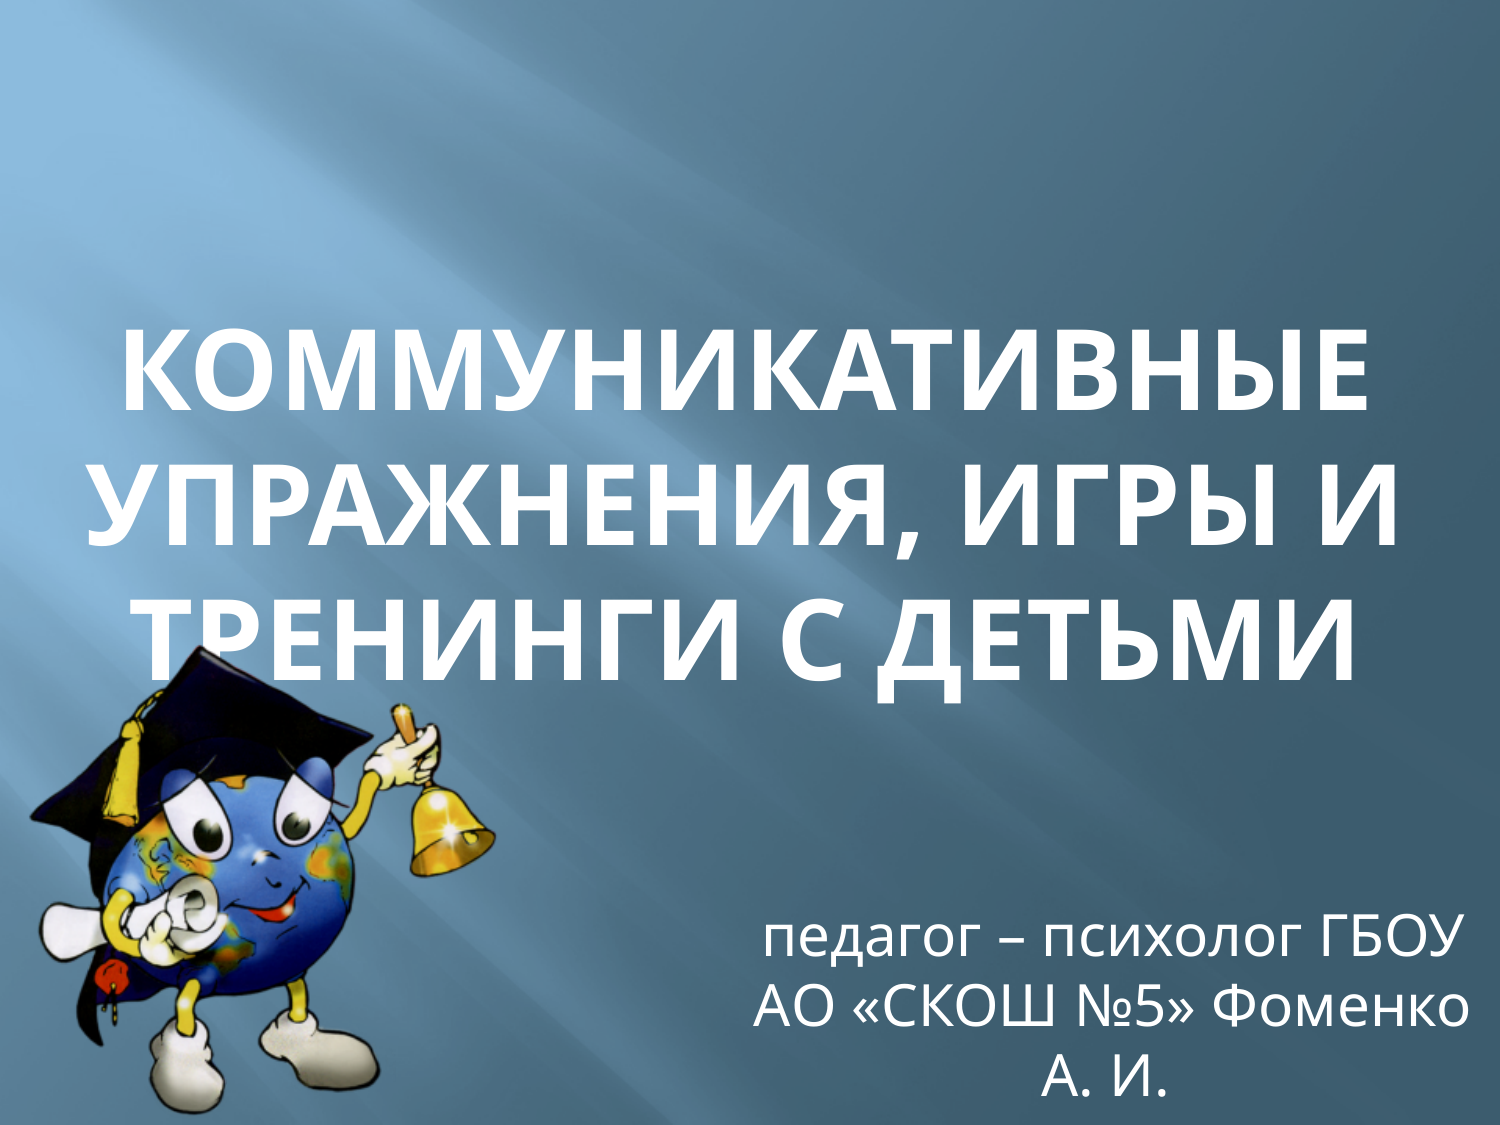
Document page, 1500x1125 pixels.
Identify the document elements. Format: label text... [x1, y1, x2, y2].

subtitle педагог – психолог ГБОУ АО «СКОШ №5» Фоменко А. И. [726, 890, 1500, 1102]
title Коммуникативные упражнения, игры и тренинги с детьми [70, 164, 1421, 704]
picture [0, 597, 529, 1125]
